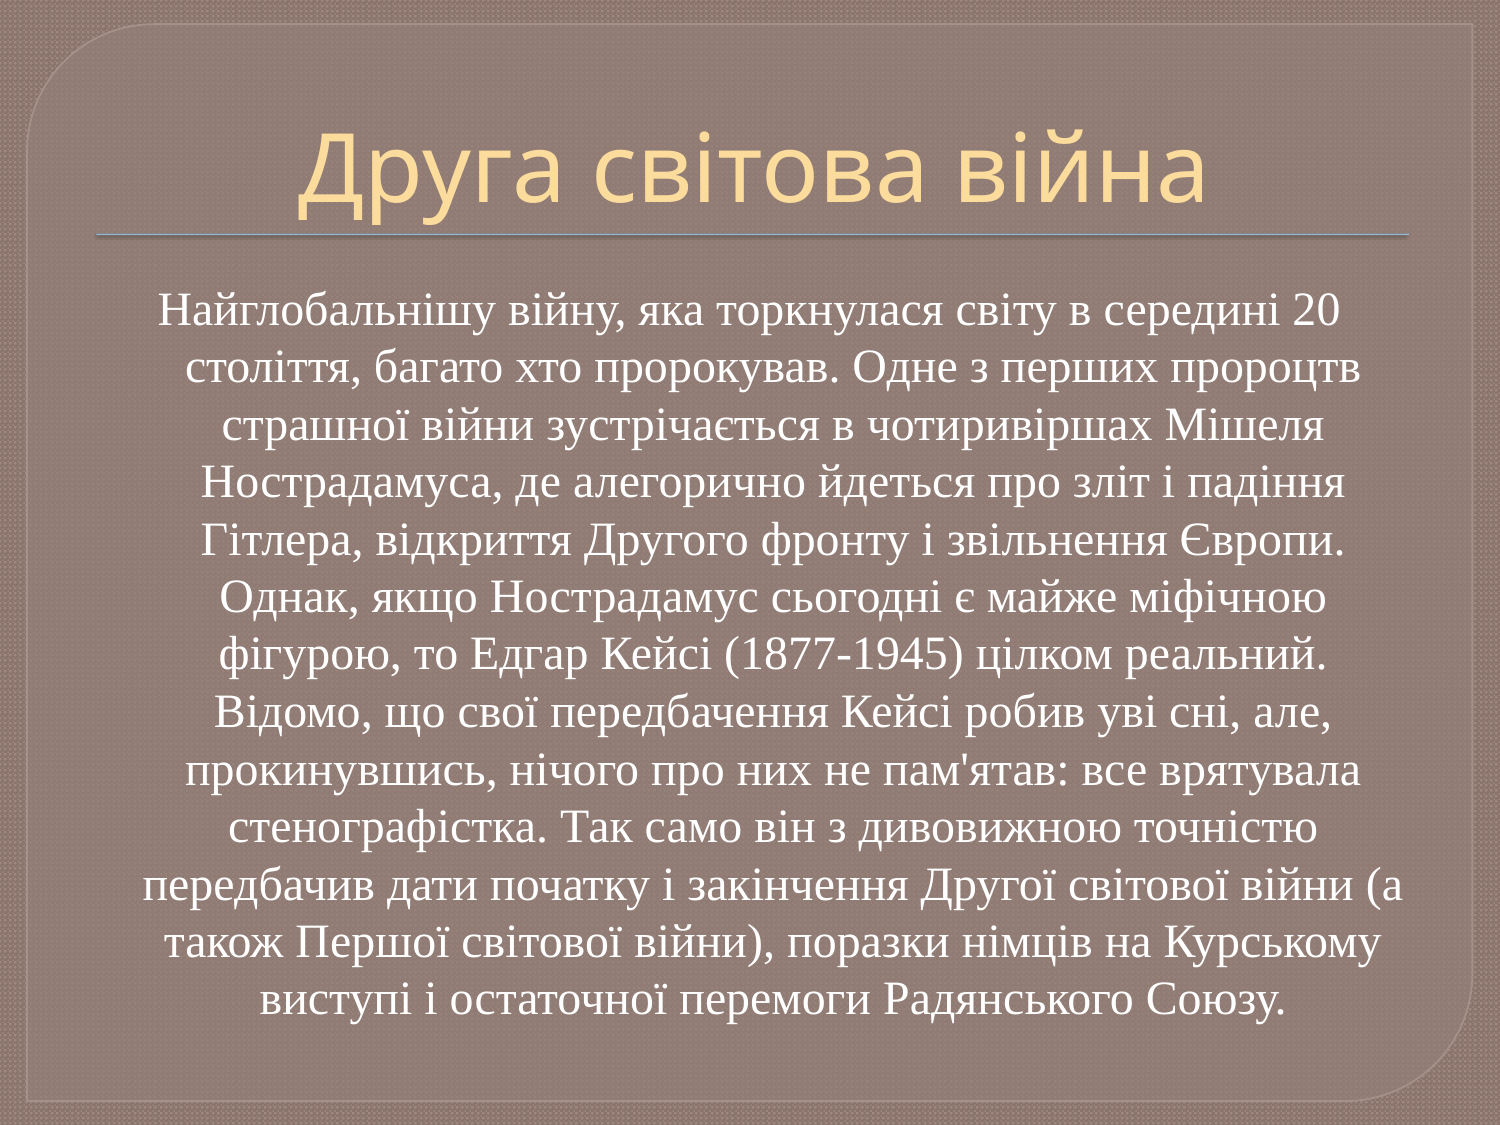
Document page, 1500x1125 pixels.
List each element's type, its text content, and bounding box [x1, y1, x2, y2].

title Друга світова війна [75, 41, 1425, 230]
list Найглобальнішу війну, яка торкнулася світу в середині 20 століття, багато хто пророкував. Одне з перших пророцтв страшної війни зустрічається в чотиривіршах Мішеля Нострадамуса, де алегорично йдеться про зліт і падіння Гітлера, відкриття Другого фронту і звільнення Європи. Однак, якщо Нострадамус сьогодні є майже міфічною фігурою, то Едгар Кейсі (1877-1945) цілком реальний. Відомо, що свої передбачення Кейсі робив уві сні, але, прокинувшись, нічого про них не пам'ятав: все врятувала стенографістка. Так само він з дивовижною точністю передбачив дати початку і закінчення Другої світової війни (а також Першої світової війни), поразки німців на Курському виступі і остаточної перемоги Радянського Союзу. [75, 270, 1425, 1013]
